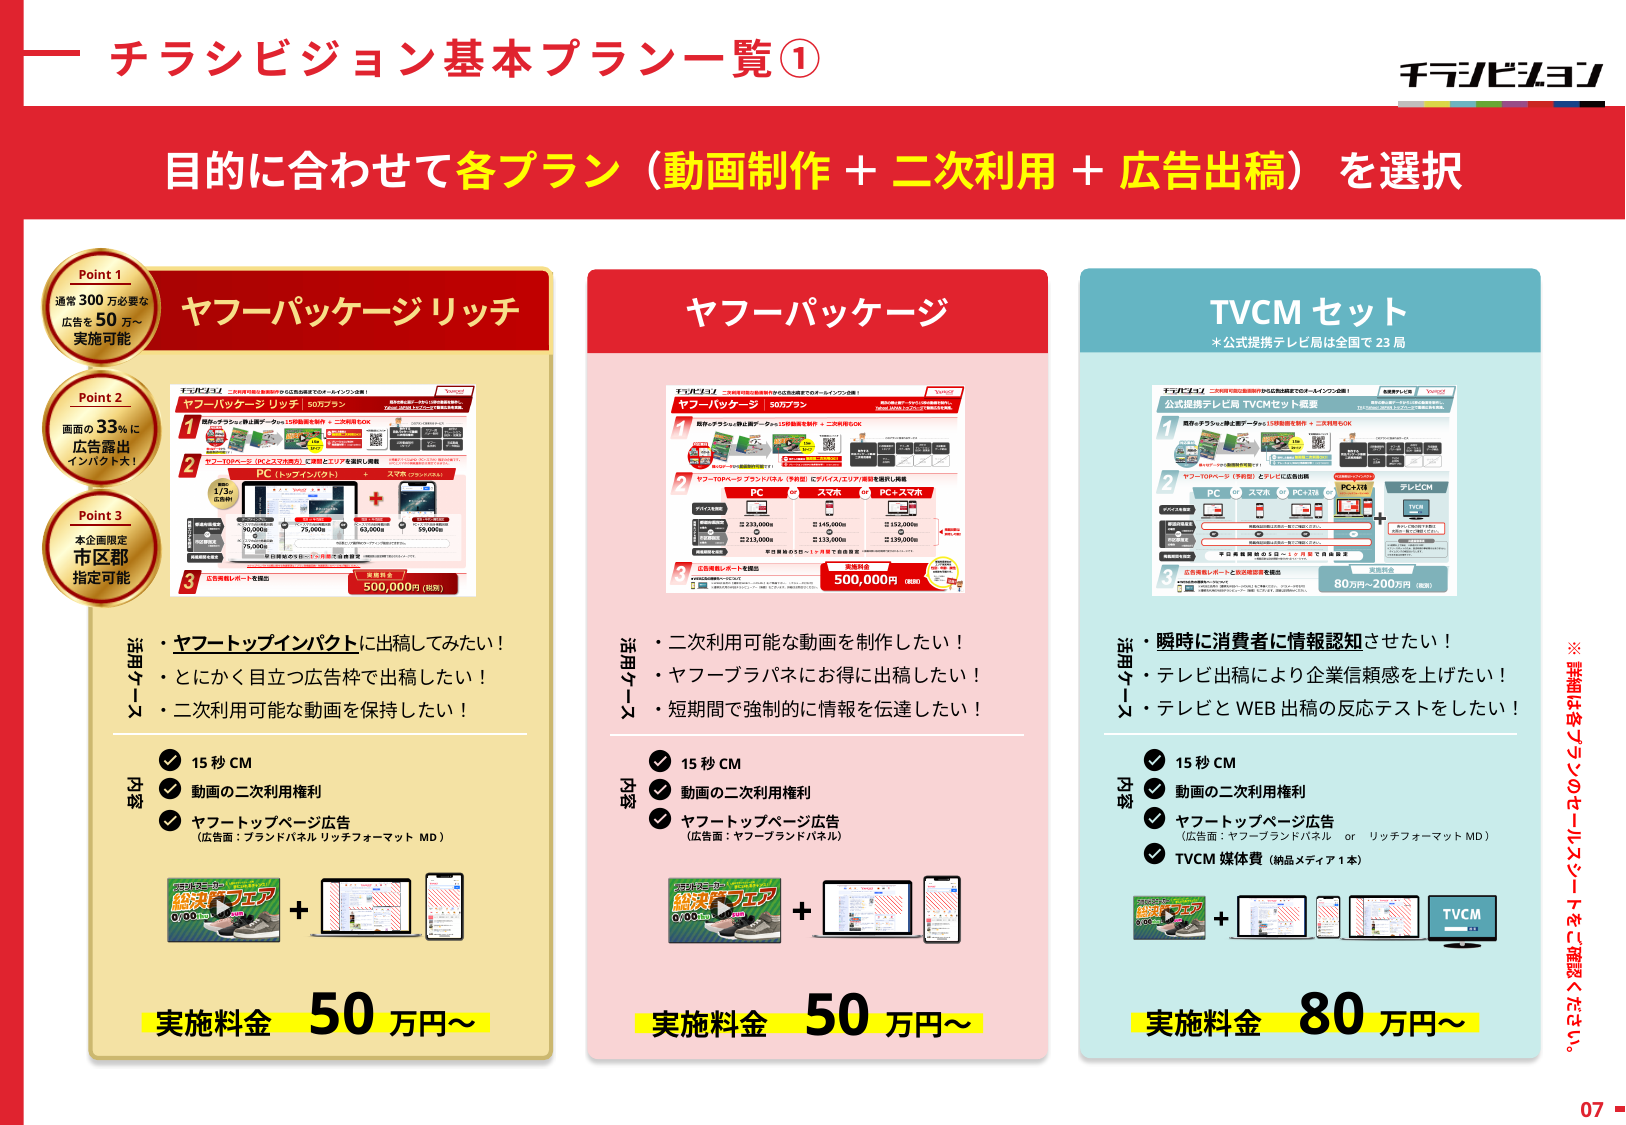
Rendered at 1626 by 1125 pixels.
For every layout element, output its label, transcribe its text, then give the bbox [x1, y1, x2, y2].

text_box [1079, 354, 1542, 1060]
text_box 15秒CM [674, 747, 984, 773]
text_box 15秒CM [184, 746, 495, 773]
picture [156, 746, 184, 774]
text_box ヤフートップページ広告 （広告面：ヤフーブランドパネル or リッチフォーマットMD） [1160, 804, 1523, 850]
text_box [586, 355, 1050, 1061]
text_box ・瞬時に消費者に情報認知させたい！ ・テレビ出稿により企業信頼感を上げたい！ ・テレビとWEB出稿の反応テストをしたい！ [1123, 610, 1544, 727]
text_box 活用ケース [1092, 622, 1144, 722]
text_box チラシビジョン基本プラン一覧① [93, 25, 900, 91]
text_box 07 [1565, 1088, 1619, 1125]
text_box ヤフーパッケージ [586, 268, 1050, 355]
text_box ・ヤフートップインパクトに出稿してみたい！ ・とにかく目立つ広告枠で出稿したい！ ・二次利用可能な動画を保持したい！ [139, 613, 565, 729]
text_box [302, 878, 423, 939]
text_box TVCMセット [1079, 267, 1542, 354]
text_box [920, 874, 962, 946]
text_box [162, 872, 286, 946]
text_box [289, 900, 302, 920]
text_box 目的に合わせて各プラン（動画制作 ＋ 二次利用 ＋ 広告出稿） を選択 [108, 127, 1517, 203]
picture [646, 805, 674, 833]
text_box ヤフーパッケージ リッチ [162, 267, 553, 354]
text_box [792, 901, 804, 921]
picture [40, 247, 163, 609]
picture [1152, 385, 1457, 596]
text_box ヤフートップページ広告 （広告面：ヤフーブランドパネル） [665, 805, 984, 851]
picture [666, 385, 965, 593]
picture [1140, 804, 1168, 832]
picture [170, 384, 476, 597]
picture [1140, 746, 1168, 774]
text_box 活用ケース [596, 623, 647, 723]
text_box 活用ケース [103, 622, 154, 722]
text_box ＊公式提携テレビ局は全国で23局 [1195, 327, 1461, 357]
picture [1140, 840, 1168, 867]
text_box 動画の二次利用権利 [665, 775, 984, 802]
picture [646, 776, 674, 803]
text_box 内容 [103, 761, 154, 811]
text_box [1, 106, 1625, 220]
picture [646, 747, 674, 775]
text_box 15秒CM [1168, 746, 1479, 773]
text_box ヤフートップページ広告 （広告面：ブランドパネル リッチフォーマット MD） [175, 806, 502, 848]
text_box 実施料金 50万円〜 [633, 969, 992, 1055]
text_box [89, 354, 553, 1060]
text_box 内容 [596, 762, 647, 812]
text_box 動画の二次利用権利 [1160, 774, 1479, 801]
text_box 内容 [1092, 761, 1144, 811]
picture [1398, 101, 1605, 106]
picture [156, 807, 184, 835]
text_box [1130, 891, 1503, 952]
text_box ・二次利用可能な動画を制作したい！ ・ヤフーブラパネにお得に出稿したい！ ・短期間で強制的に情報を伝達したい！ [634, 611, 1030, 728]
picture [156, 775, 184, 802]
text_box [663, 872, 787, 947]
text_box 動画の二次利用権利 [176, 774, 495, 801]
picture [1140, 775, 1168, 802]
text_box 実施料金 50万円〜 [137, 968, 496, 1054]
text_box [804, 881, 937, 940]
picture [1397, 59, 1604, 89]
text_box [423, 871, 465, 943]
text_box ※詳細は各プランのセールスシートをご確認ください。 [1550, 437, 1611, 1078]
text_box 実施料金 80万円〜 [1126, 968, 1486, 1054]
text_box TVCM媒体費（納品メディア1本） [1160, 850, 1479, 868]
